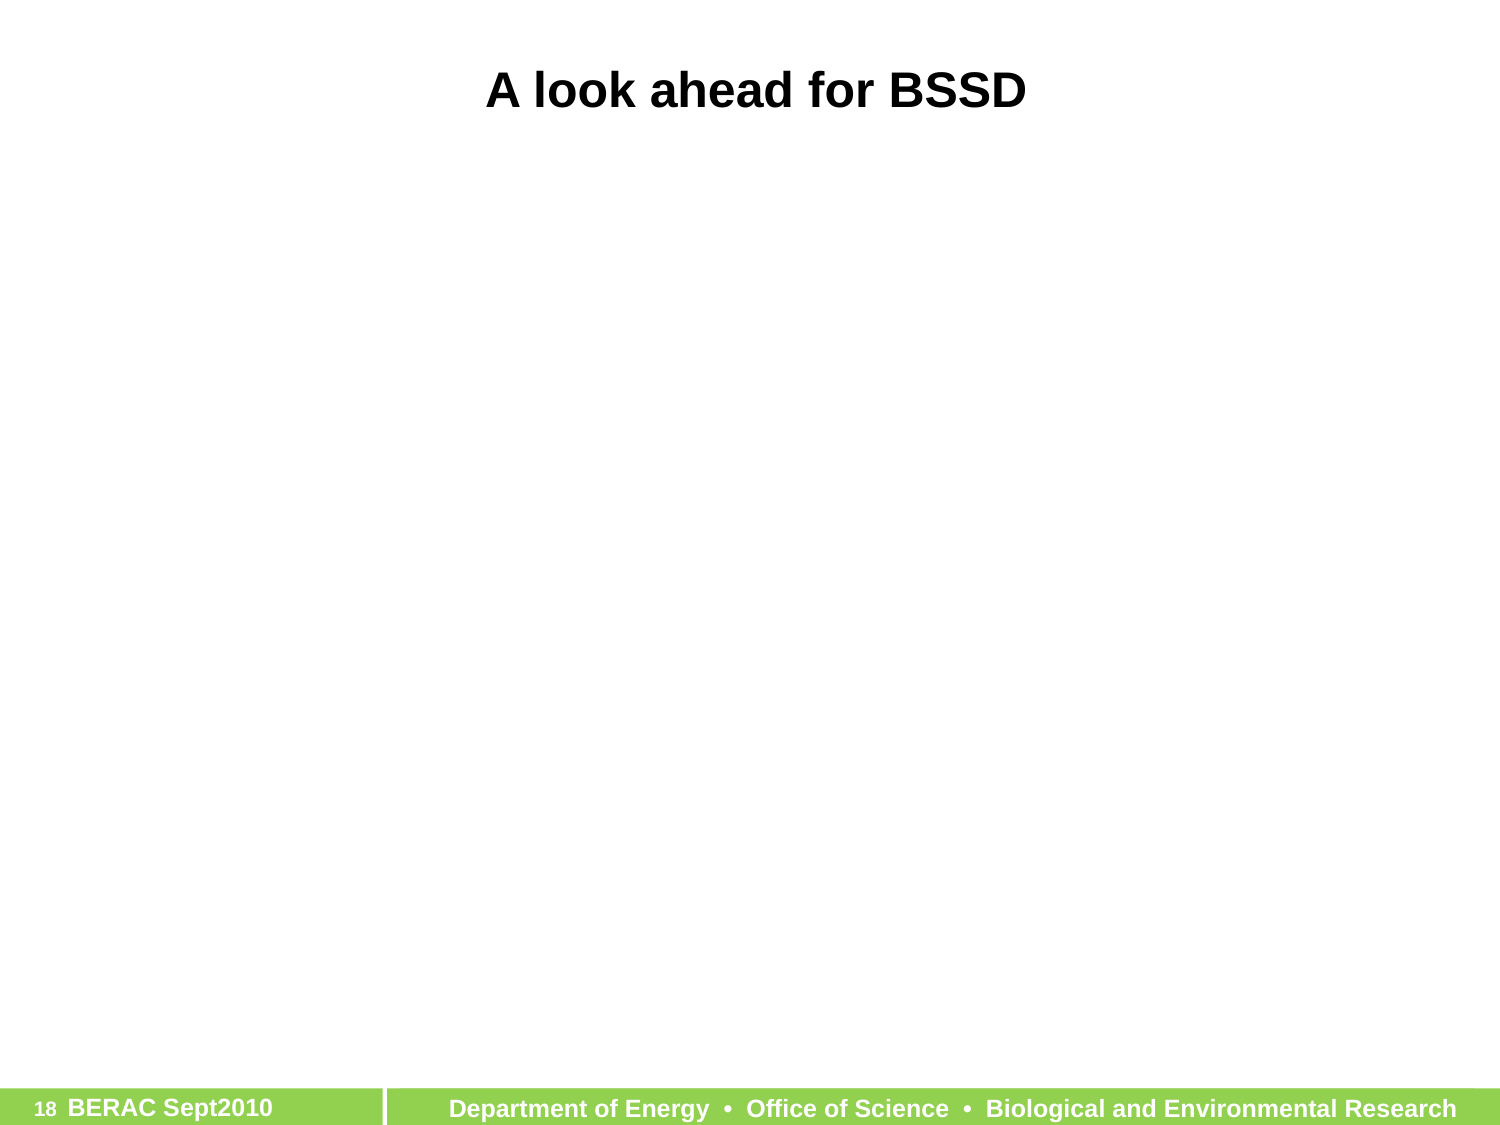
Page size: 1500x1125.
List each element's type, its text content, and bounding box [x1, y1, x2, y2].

title A look ahead for BSSD [275, 50, 1238, 225]
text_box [0, 1087, 1500, 1125]
